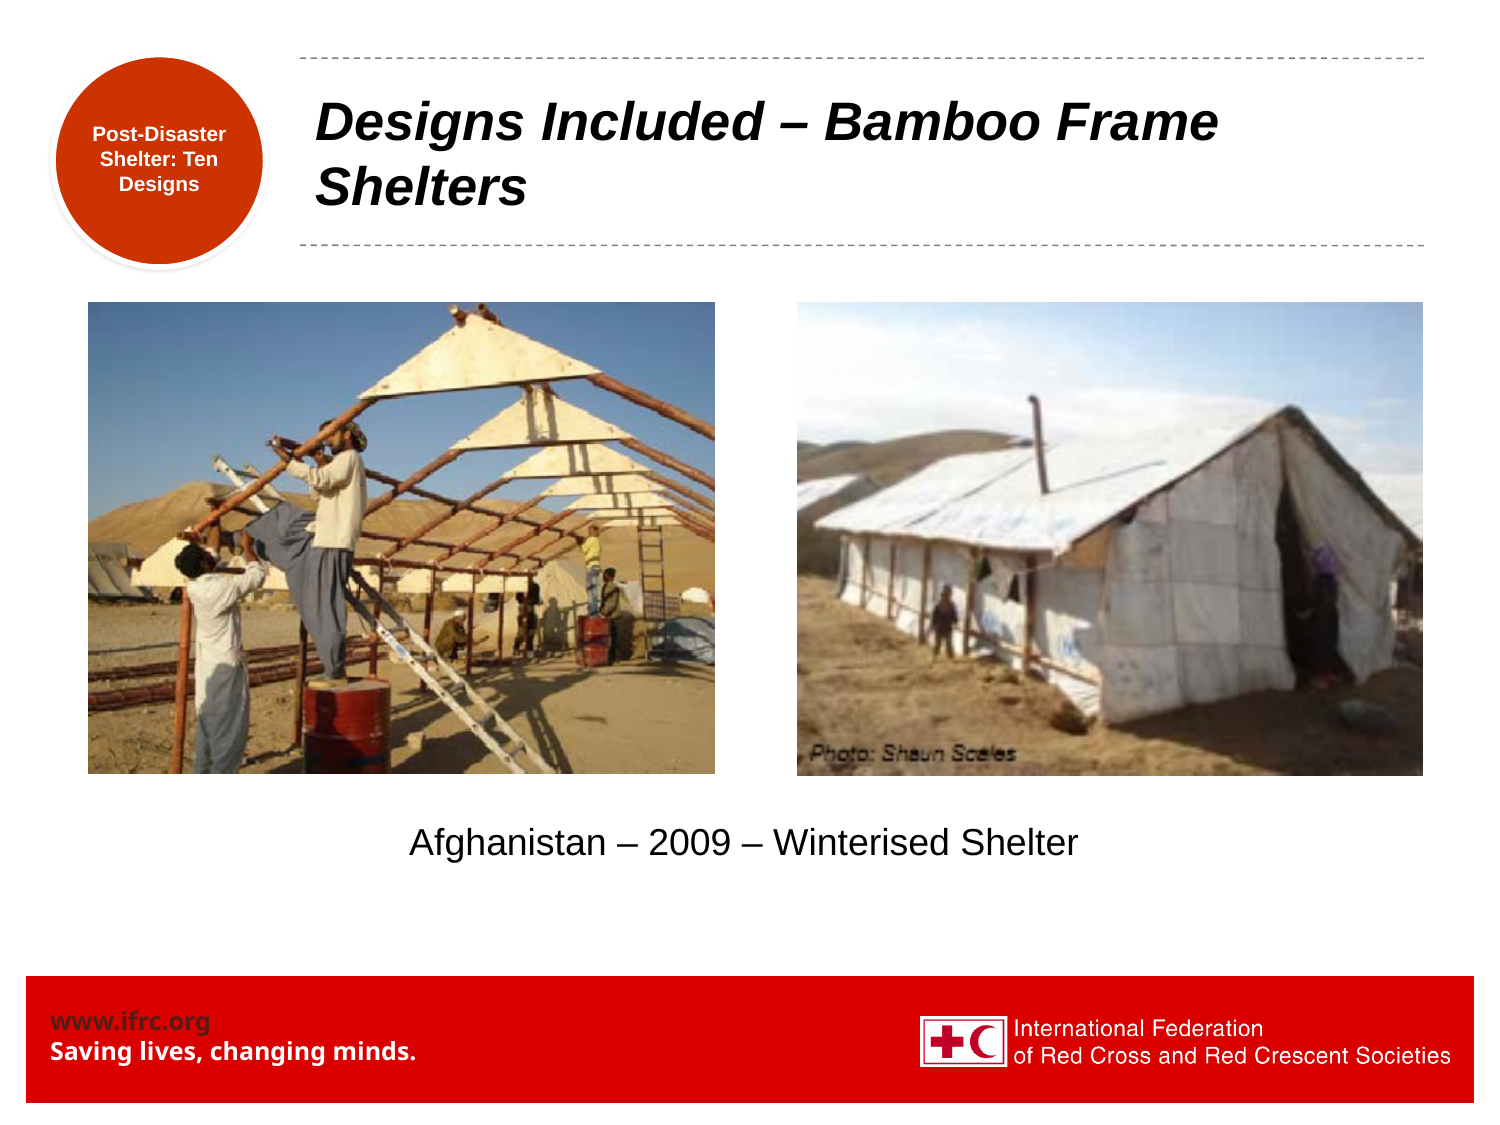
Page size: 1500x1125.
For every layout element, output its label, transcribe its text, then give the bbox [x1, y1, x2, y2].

text_box Post-Disaster Shelter: Ten Designs [53, 113, 266, 204]
picture [88, 302, 715, 774]
text_box [62, 52, 257, 113]
title Designs Included – Bamboo Frame Shelters [299, 57, 1426, 246]
text_box Afghanistan – 2009 – Winterised Shelter [371, 810, 1117, 871]
picture [796, 302, 1423, 776]
text_box [59, 204, 259, 270]
picture [920, 1016, 1450, 1067]
